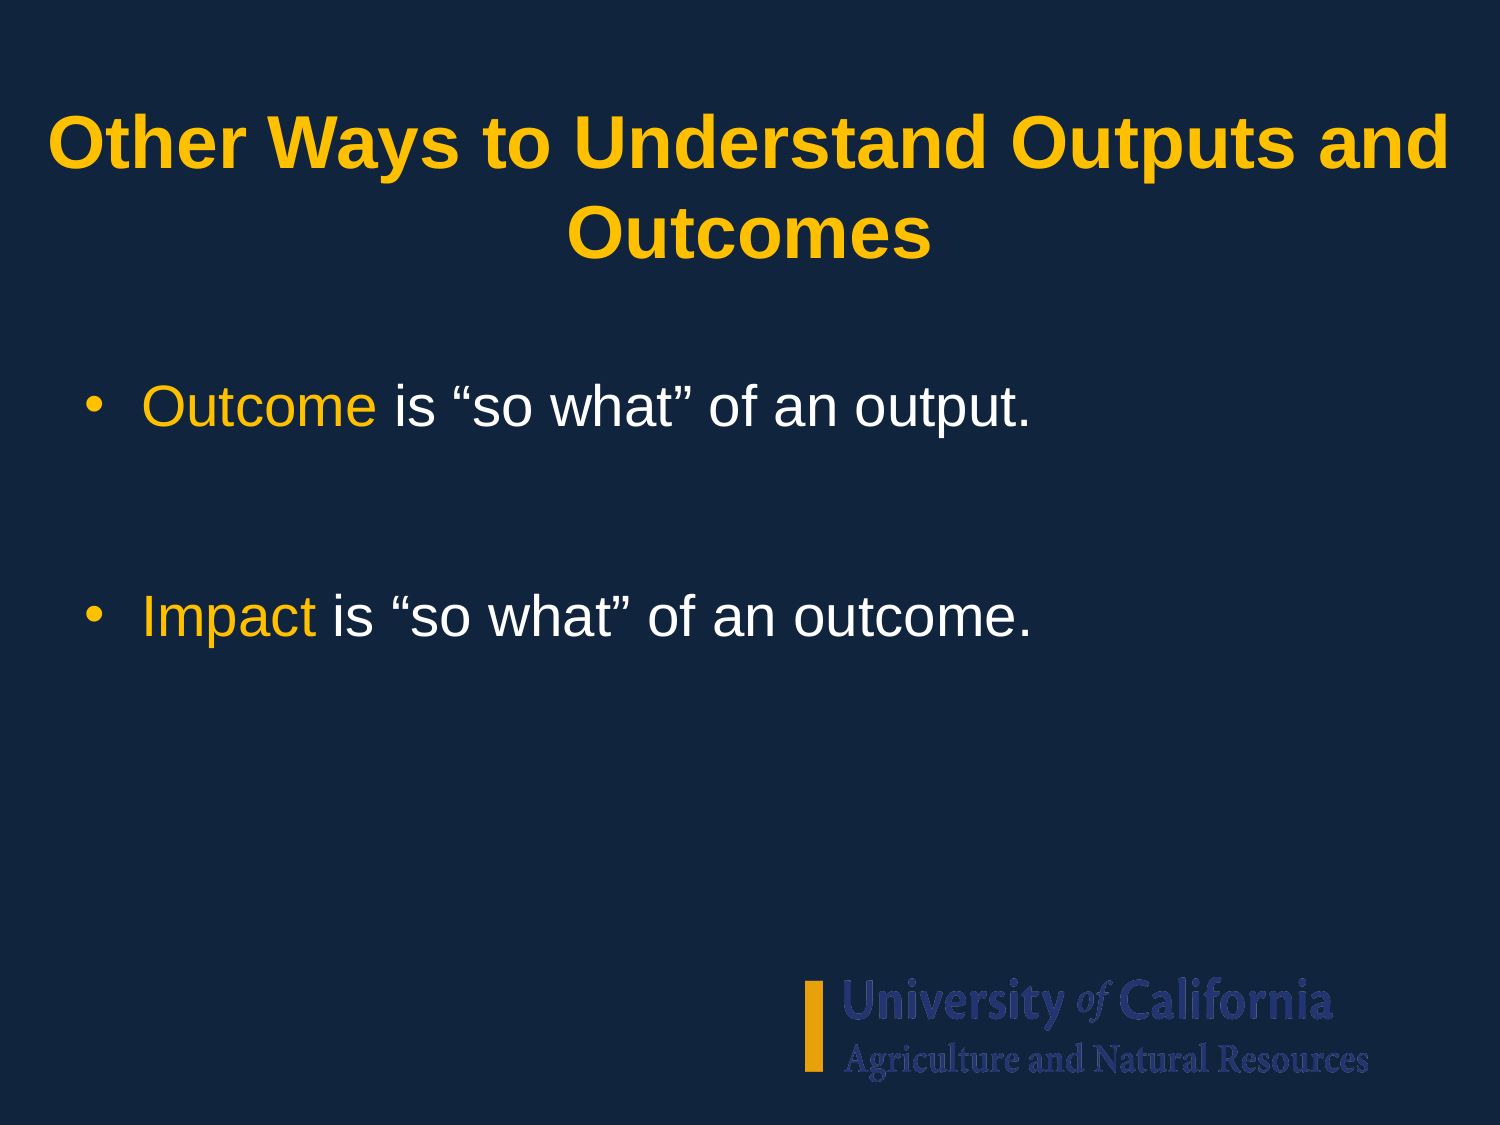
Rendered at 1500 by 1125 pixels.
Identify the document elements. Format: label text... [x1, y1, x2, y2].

picture [805, 977, 1368, 1082]
list Outcome is “so what” of an output. Impact is “so what” of an outcome. [69, 291, 1364, 877]
title Other Ways to Understand Outputs and Outcomes [0, 88, 1500, 279]
